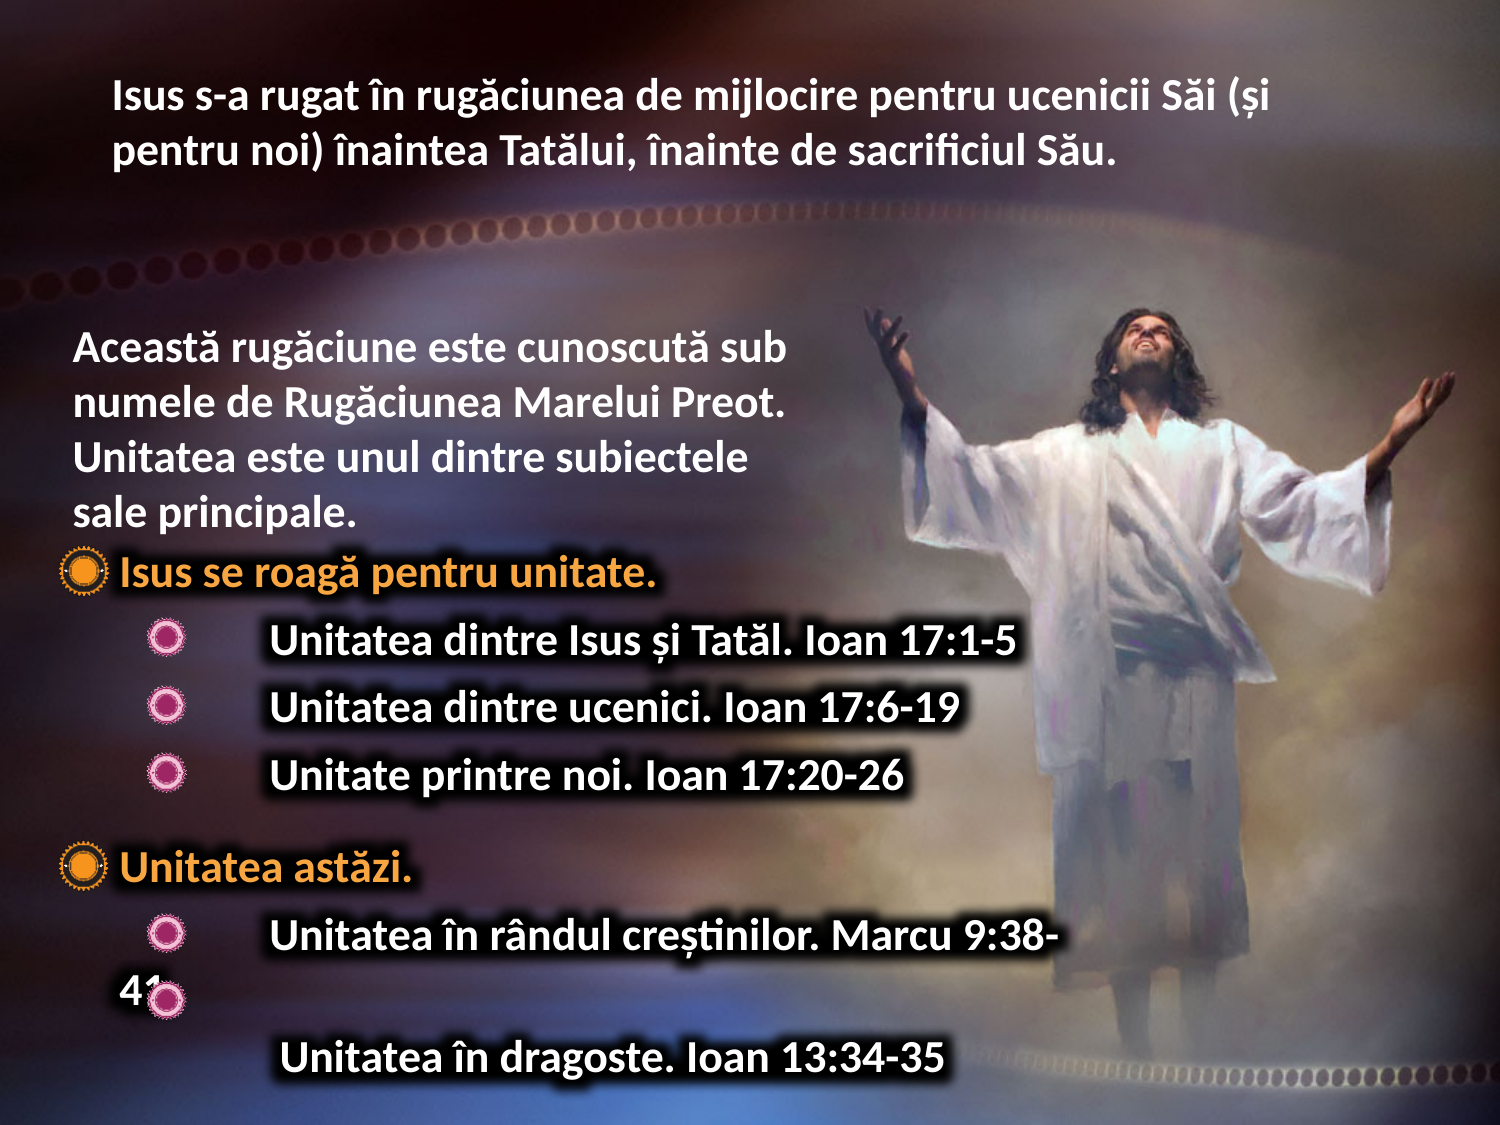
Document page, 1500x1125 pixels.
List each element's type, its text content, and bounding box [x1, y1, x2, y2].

text_box Isus se roagă pentru unitate. Unitatea dintre Isus şi Tatăl. Ioan 17:1-5 Unitatea dintre ucenici. Ioan 17:6-19 Unitate printre noi. Ioan 17:20-26 Unitatea astăzi. Unitatea în rândul creştinilor. Marcu 9:38-41 Unitatea în dragoste. Ioan 13:34-35 [104, 534, 1108, 1090]
picture [0, 0, 1500, 1125]
text_box Această rugăciune este cunoscută sub numele de Rugăciunea Marelui Preot. Unitatea este unul dintre subiectele sale principale. [57, 308, 808, 544]
text_box Isus s-a rugat în rugăciunea de mijlocire pentru ucenicii Săi (şi pentru noi) înaintea Tatălui, înainte de sacrificiul Său. [96, 56, 1411, 182]
